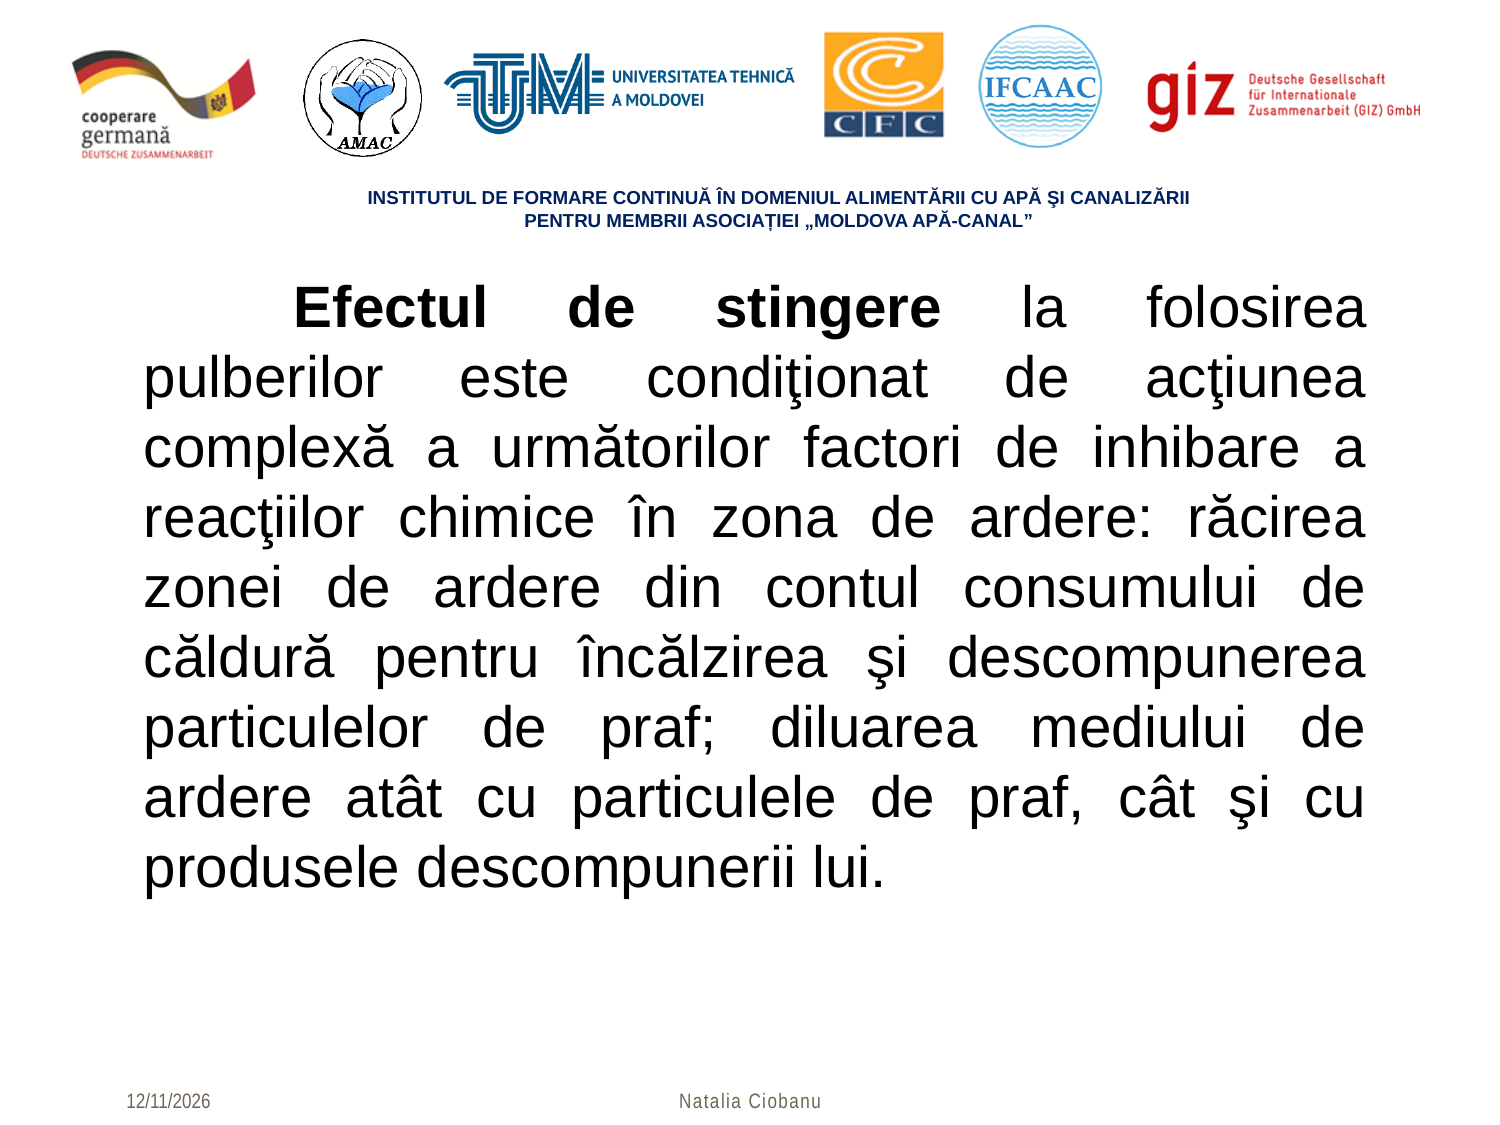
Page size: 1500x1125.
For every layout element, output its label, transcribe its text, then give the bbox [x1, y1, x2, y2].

text_box INSTITUTUL DE FORMARE CONTINUĂ ÎN DOMENIUL ALIMENTĂRII CU APĂ ŞI CANALIZĂRII PENTRU MEMBRII ASOCIAȚIEI „MOLDOVA APĂ-CANAL” [190, 128, 1366, 239]
text_box Efectul de stingere la folosirea pulberilor este condiţionat de acţiunea complexă a următorilor factori de inhibare a reacţiilor chimice în zona de ardere: răcirea zonei de ardere din contul consumului de căldură pentru încălzirea şi descompunerea particulelor de praf; diluarea mediului de ardere atât cu particulele de praf, cât şi cu produsele descompunerii lui. [129, 262, 1383, 907]
picture [31, 7, 300, 213]
picture [970, 16, 1109, 154]
picture [434, 47, 800, 140]
picture [1136, 55, 1435, 147]
footer Natalia Ciobanu [469, 1079, 1031, 1121]
picture [822, 23, 948, 149]
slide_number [111, 1079, 325, 1121]
picture [303, 38, 422, 158]
